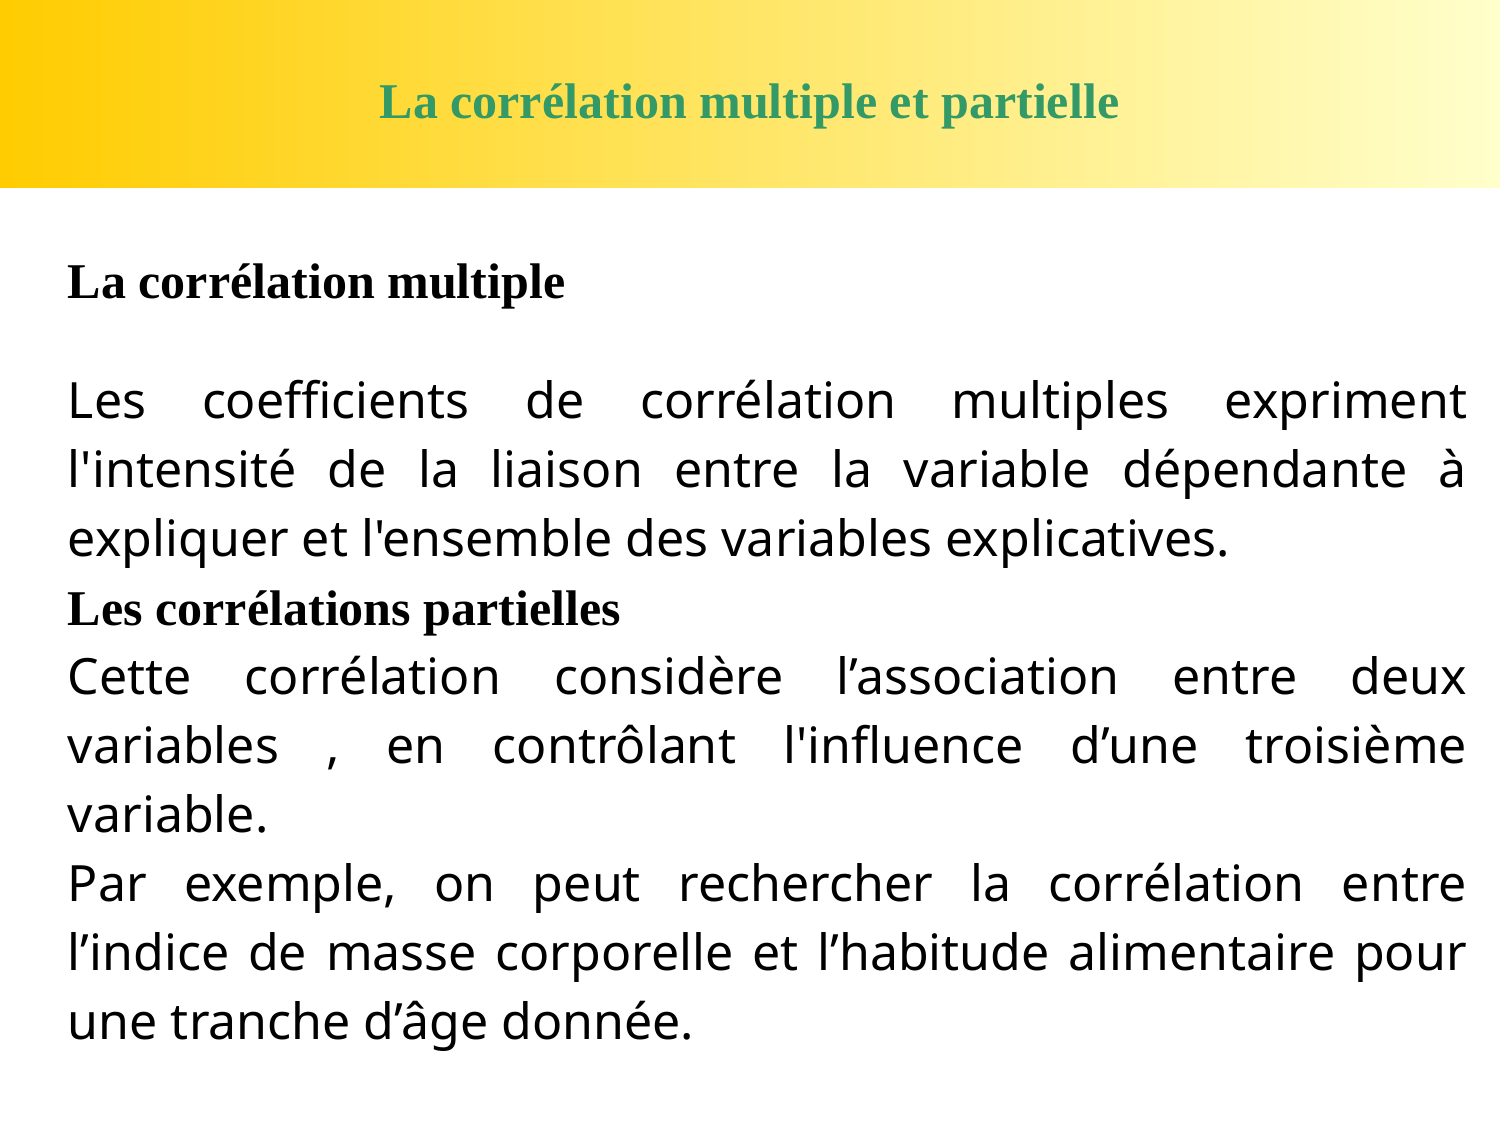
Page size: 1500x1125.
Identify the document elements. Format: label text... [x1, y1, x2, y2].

text_box La corrélation multiple Les coefficients de corrélation multiples expriment l'intensité de la liaison entre la variable dépendante à expliquer et l'ensemble des variables explicatives. Les corrélations partielles Cette corrélation considère l’association entre deux variables , en contrôlant l'influence d’une troisième variable. Par exemple, on peut rechercher la corrélation entre l’indice de masse corporelle et l’habitude alimentaire pour une tranche d’âge donnée. [53, 231, 1483, 1109]
title La corrélation multiple et partielle [0, 0, 1500, 188]
